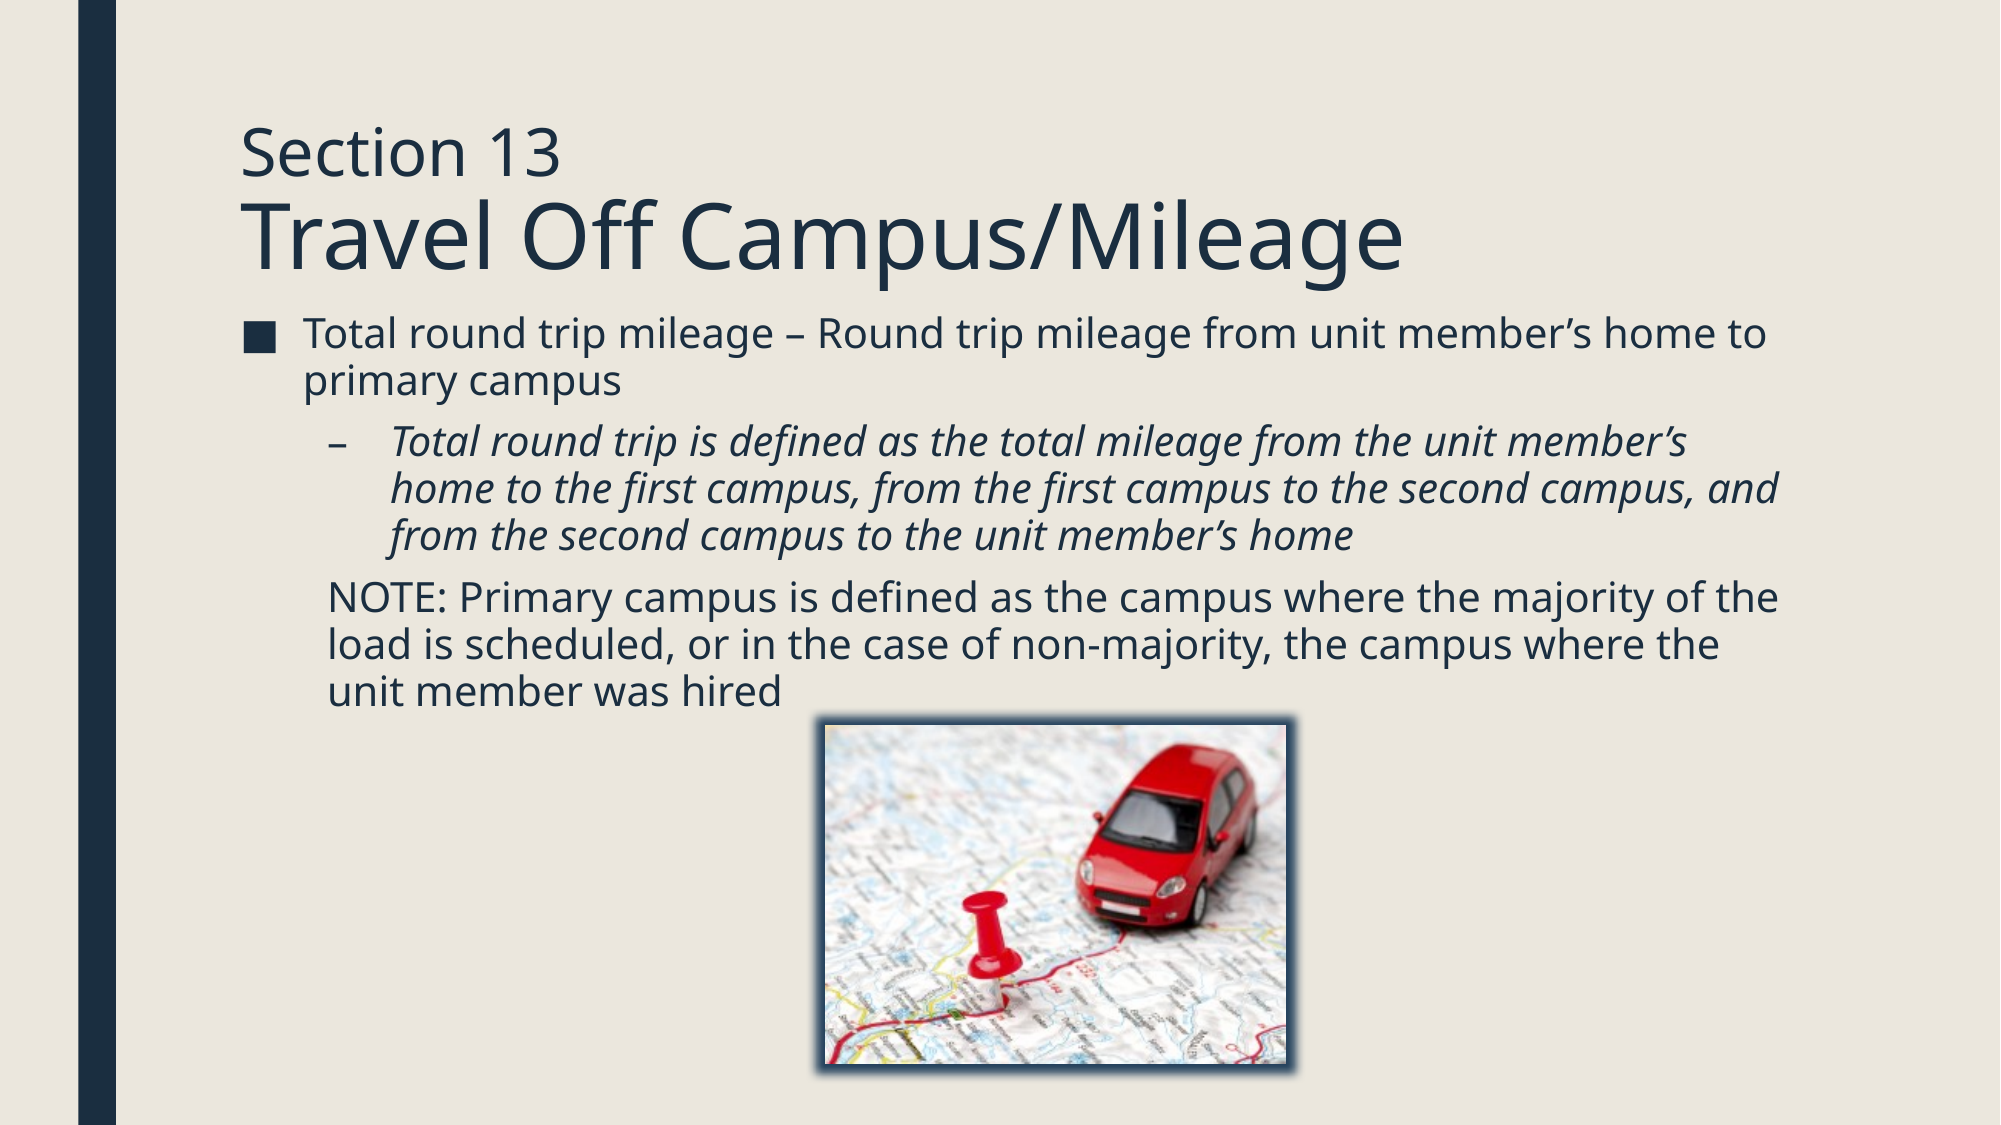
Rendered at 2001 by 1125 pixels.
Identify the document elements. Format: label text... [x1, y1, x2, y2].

picture [824, 725, 1286, 1064]
list Total round trip mileage – Round trip mileage from unit member’s home to primary campus Total round trip is defined as the total mileage from the unit member’s home to the first campus, from the first campus to the second campus, and from the second campus to the unit member’s home NOTE: Primary campus is defined as the campus where the majority of the load is scheduled, or in the case of non-majority, the campus where the unit member was hired [225, 303, 1800, 891]
title Section 13 Travel Off Campus/Mileage [225, 112, 1800, 303]
